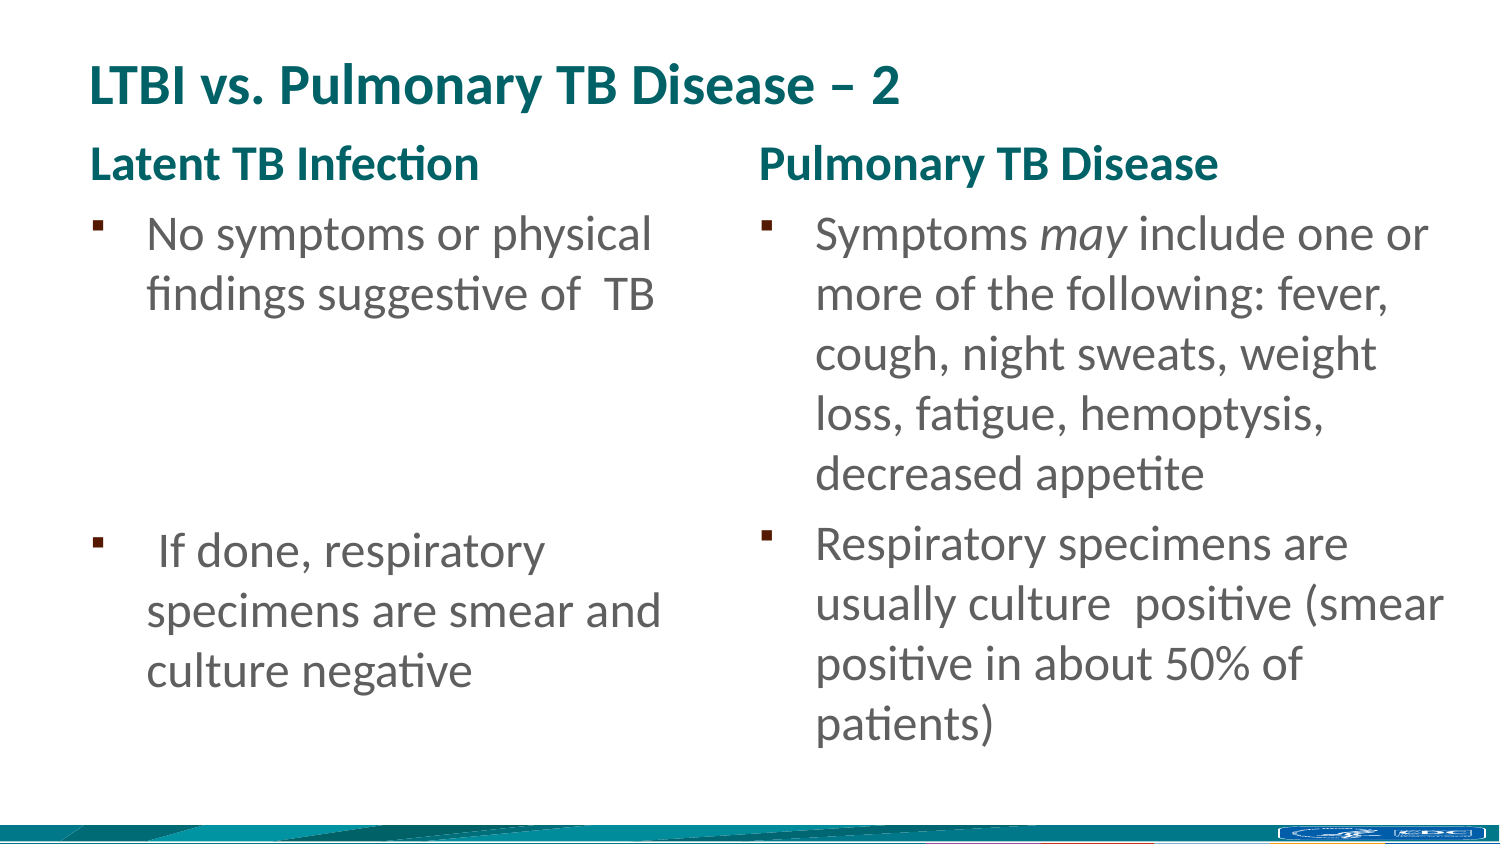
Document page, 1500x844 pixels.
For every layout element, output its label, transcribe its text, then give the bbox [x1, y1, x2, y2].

list Pulmonary TB Disease Symptoms may include one or more of the following: fever, cough, night sweats, weight loss, fatigue, hemoptysis, decreased appetite Respiratory specimens are usually culture positive (smear positive in about 50% of patients) [743, 123, 1474, 788]
list Latent TB Infection No symptoms or physical findings suggestive of TB If done, respiratory specimens are smear and culture negative [75, 123, 743, 772]
title LTBI vs. Pulmonary TB Disease – 2 [75, 33, 1425, 123]
